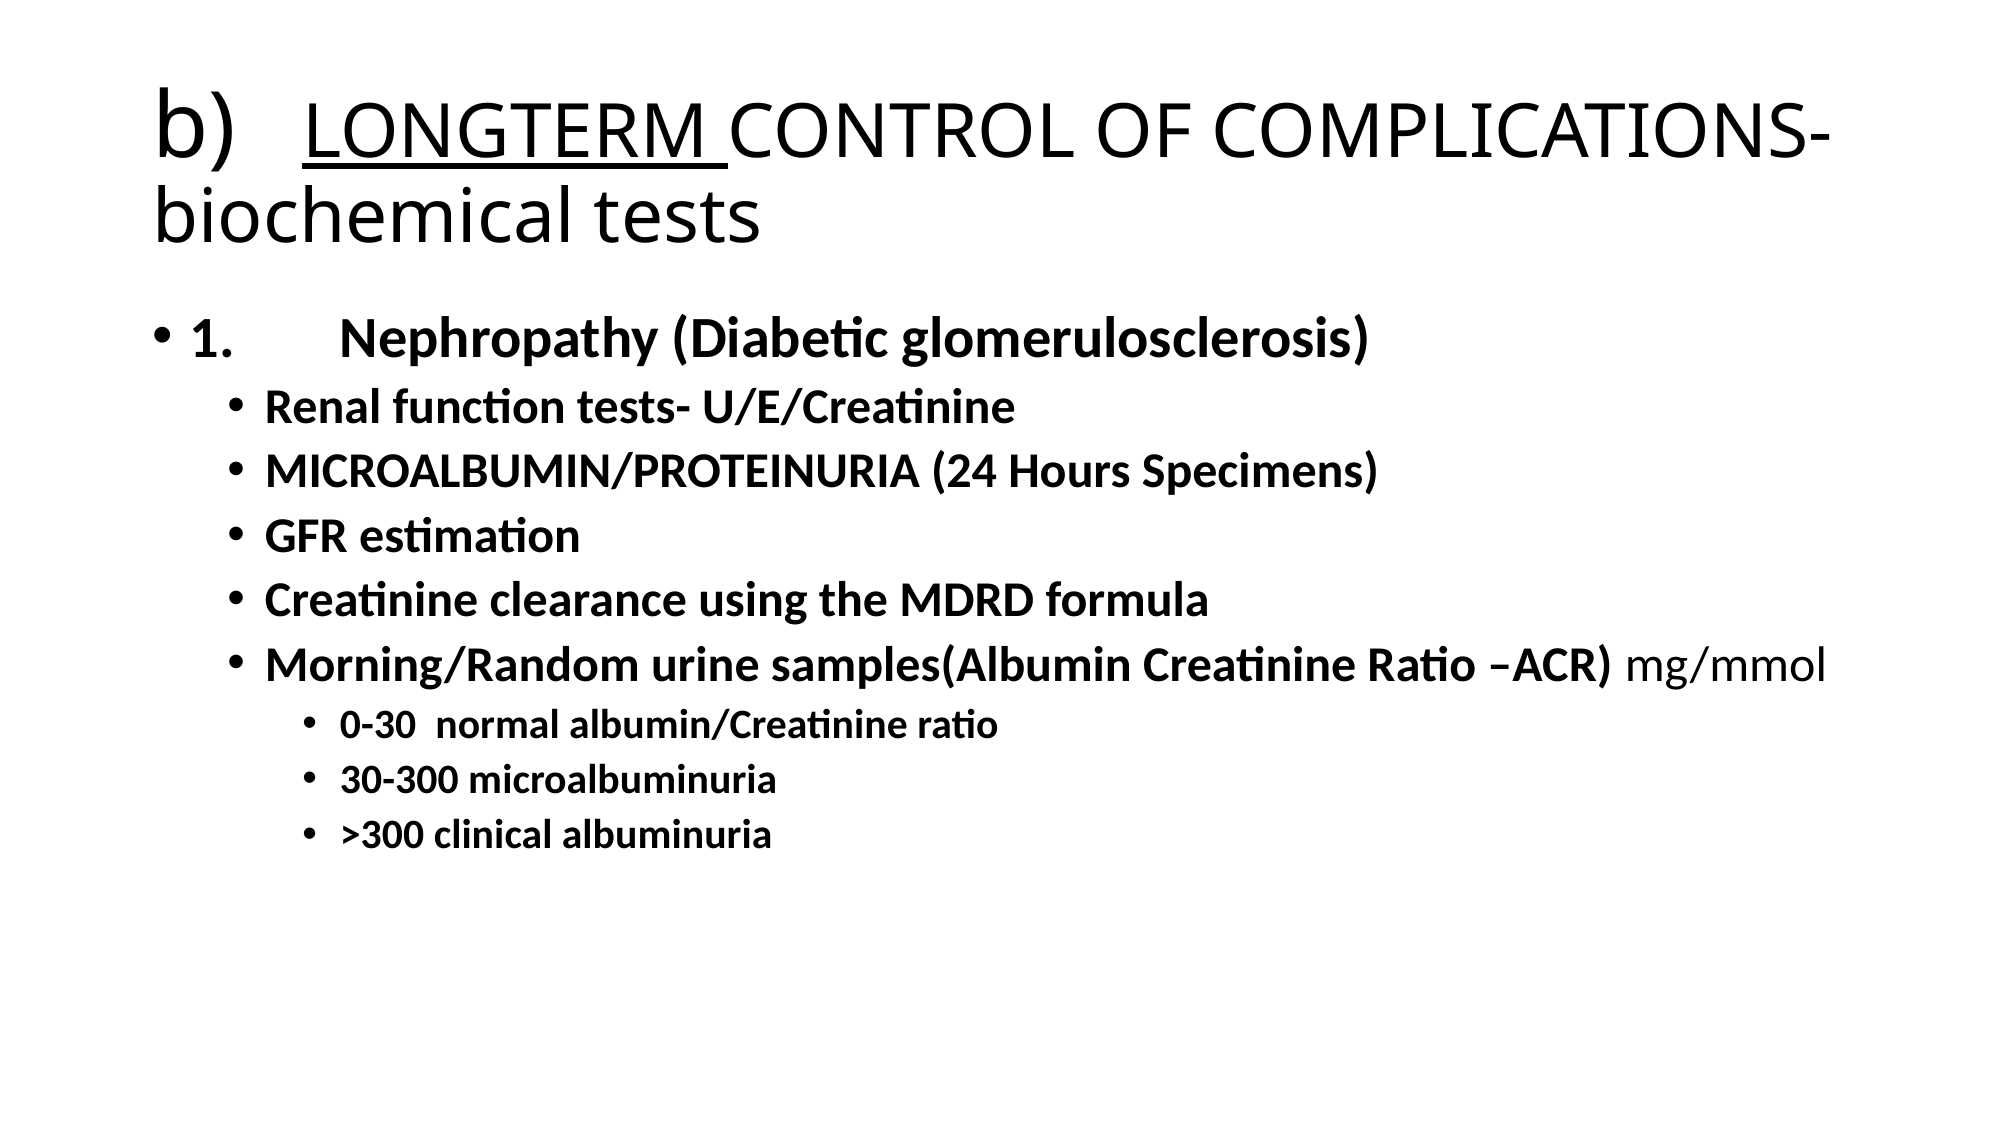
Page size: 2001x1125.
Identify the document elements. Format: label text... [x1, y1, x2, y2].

title b) LONGTERM CONTROL OF COMPLICATIONS- biochemical tests [137, 59, 1863, 278]
list 1. Nephropathy (Diabetic glomerulosclerosis) Renal function tests- U/E/Creatinine MICROALBUMIN/PROTEINURIA (24 Hours Specimens) GFR estimation Creatinine clearance using the MDRD formula Morning/Random urine samples(Albumin Creatinine Ratio –ACR) mg/mmol 0-30 normal albumin/Creatinine ratio 30-300 microalbuminuria >300 clinical albuminuria [137, 299, 1863, 1014]
